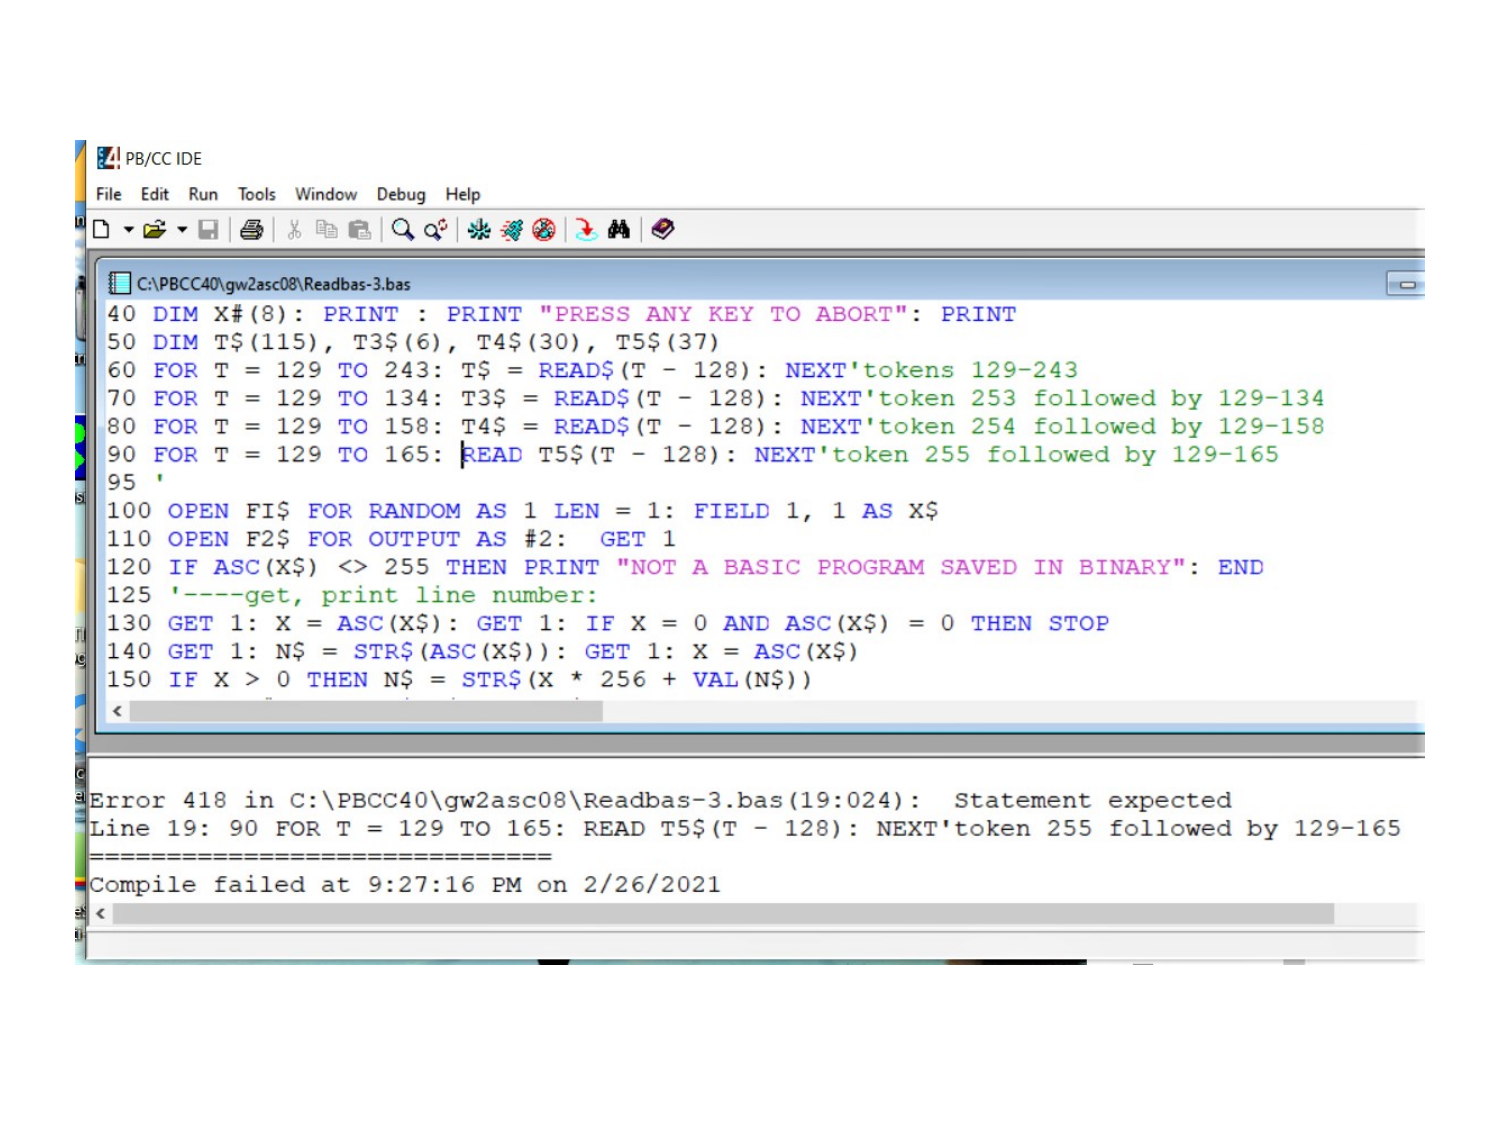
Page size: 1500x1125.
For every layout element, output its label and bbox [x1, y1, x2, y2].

list [74, 140, 1426, 965]
